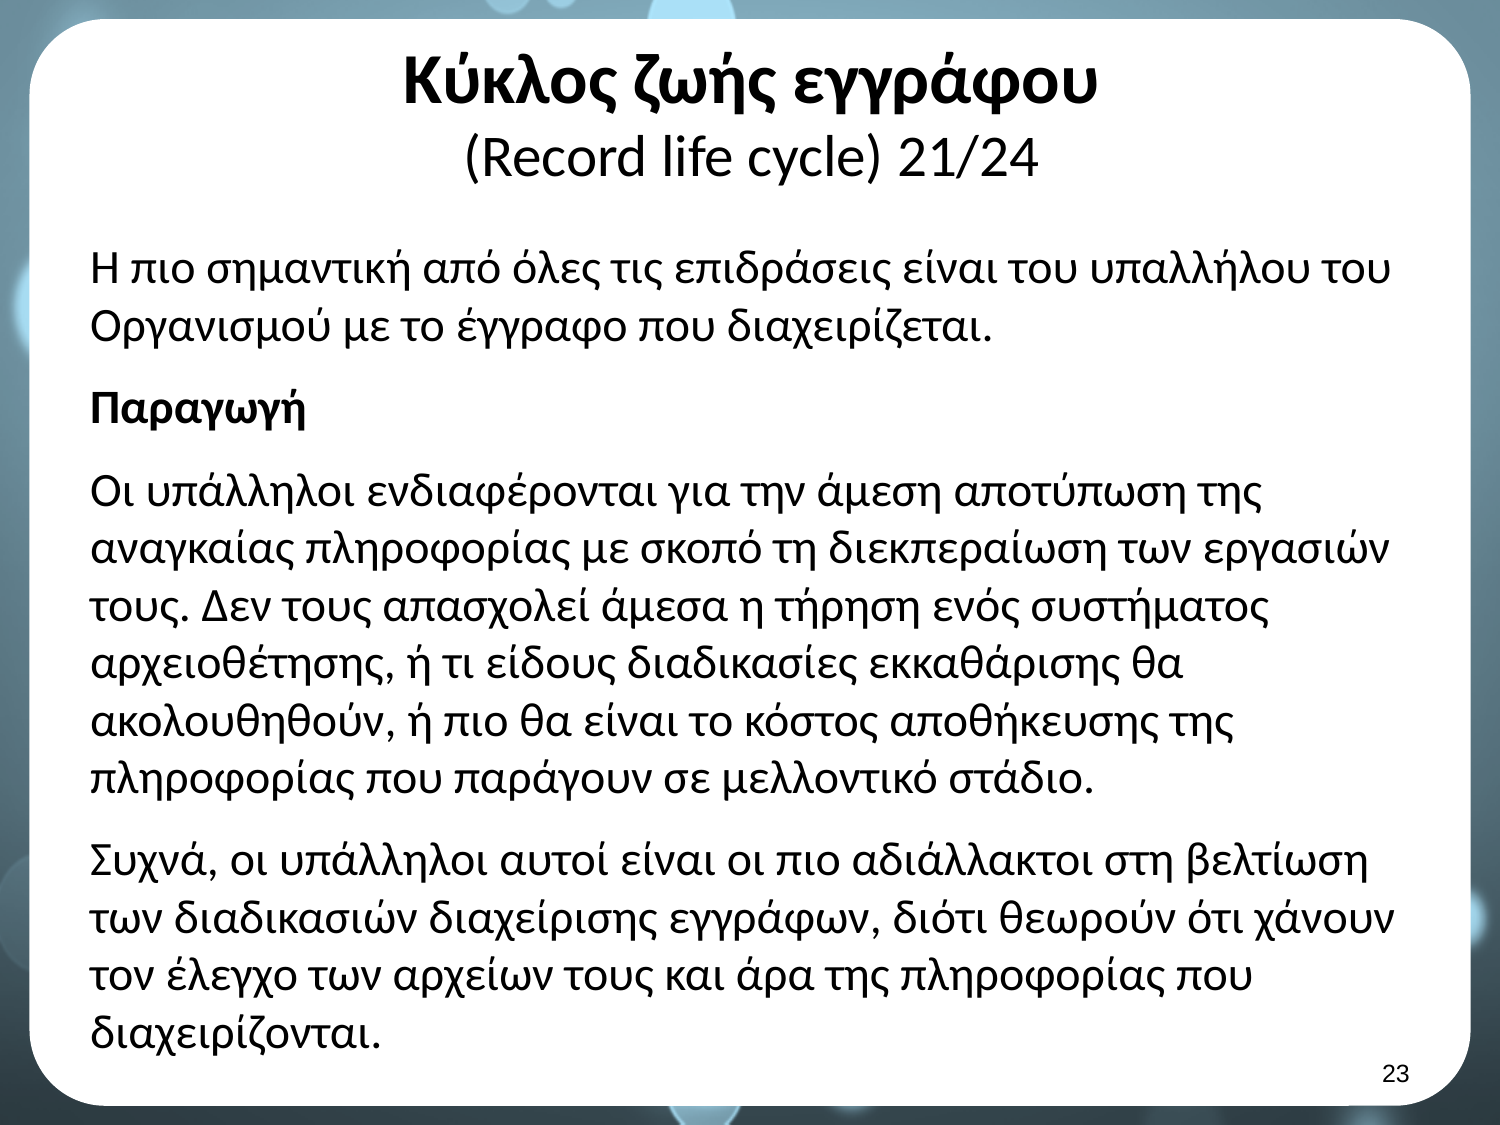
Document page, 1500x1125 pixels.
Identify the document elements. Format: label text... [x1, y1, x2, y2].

list Η πιο σημαντική από όλες τις επιδράσεις είναι του υπαλλήλου του Οργανισμού με το έγγραφο που διαχειρίζεται. Παραγωγή Οι υπάλληλοι ενδιαφέρονται για την άμεση αποτύπωση της αναγκαίας πληροφορίας με σκοπό τη διεκπεραίωση των εργασιών τους. Δεν τους απασχολεί άμεσα η τήρηση ενός συστήματος αρχειοθέτησης, ή τι είδους διαδικασίες εκκαθάρισης θα ακολουθηθούν, ή πιο θα είναι το κόστος αποθήκευσης της πληροφορίας που παράγουν σε μελλοντικό στάδιο. Συχνά, οι υπάλληλοι αυτοί είναι οι πιο αδιάλλακτοι στη βελτίωση των διαδικασιών διαχείρισης εγγράφων, διότι θεωρούν ότι χάνουν τον έλεγχο των αρχείων τους και άρα της πληροφορίας που διαχειρίζονται. [75, 231, 1459, 1047]
title Κύκλος ζωής εγγράφου (Record life cycle) 21/24 [76, 23, 1427, 197]
slide_number 22 [1074, 1042, 1425, 1103]
